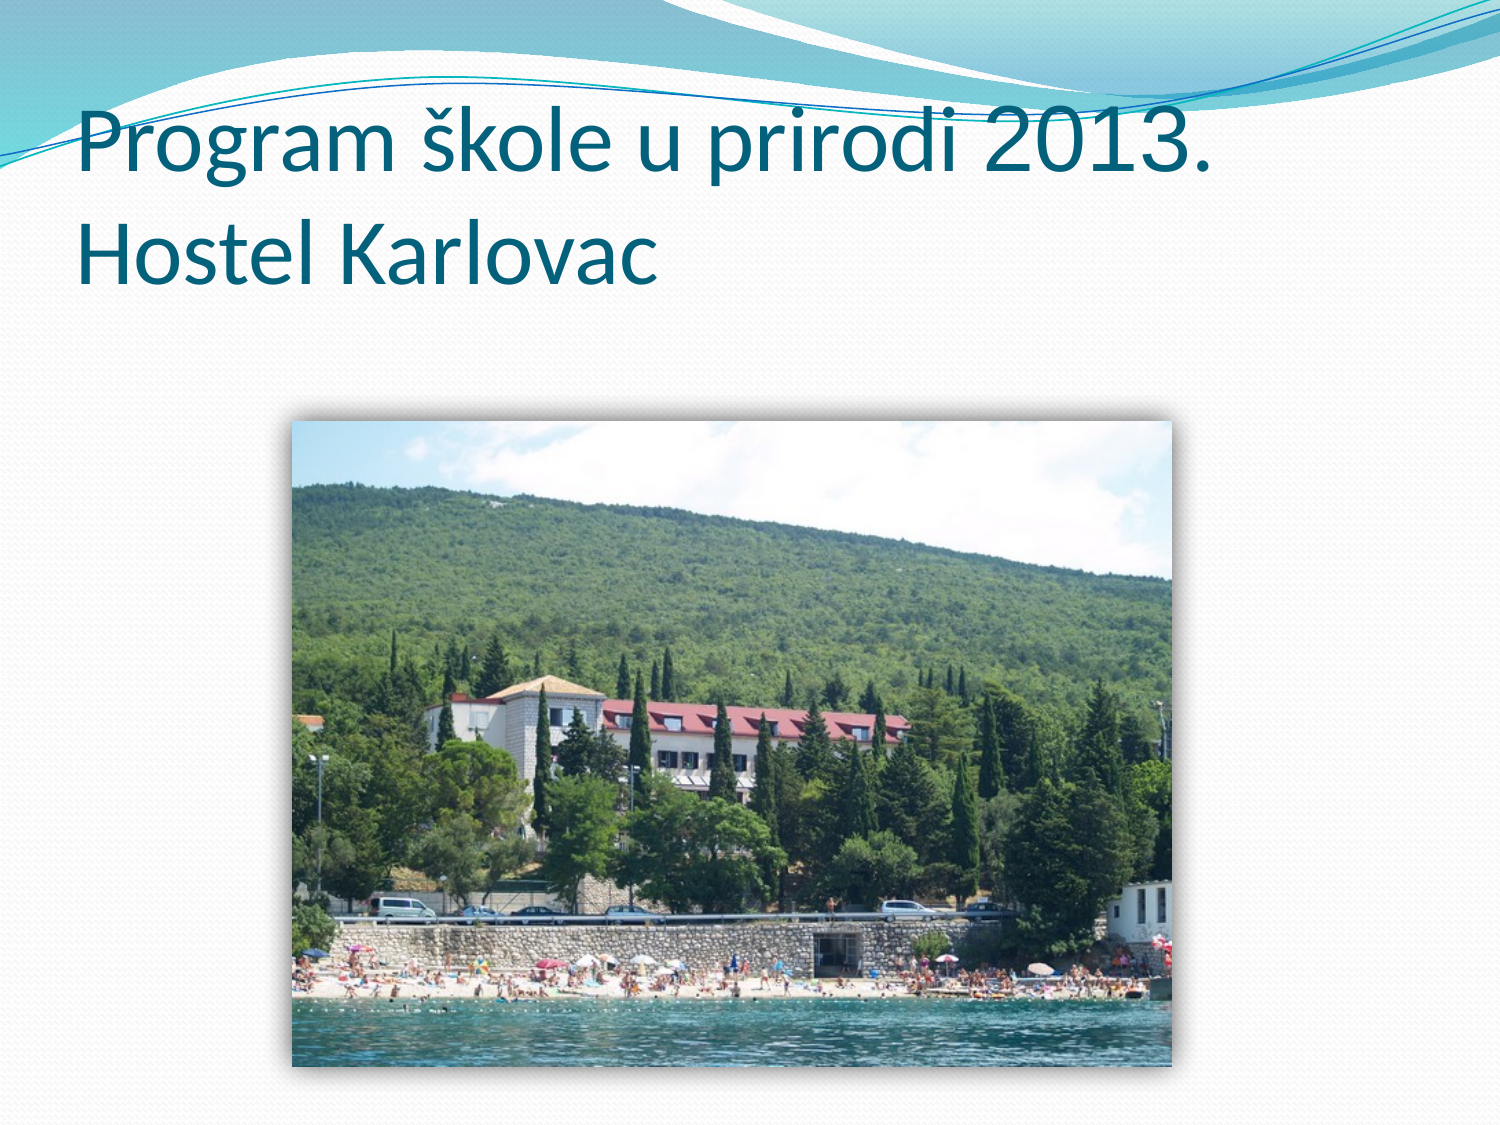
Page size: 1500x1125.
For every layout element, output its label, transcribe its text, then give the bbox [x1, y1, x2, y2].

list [292, 421, 1173, 1067]
title Program škole u prirodi 2013. Hostel Karlovac [74, 115, 1426, 304]
